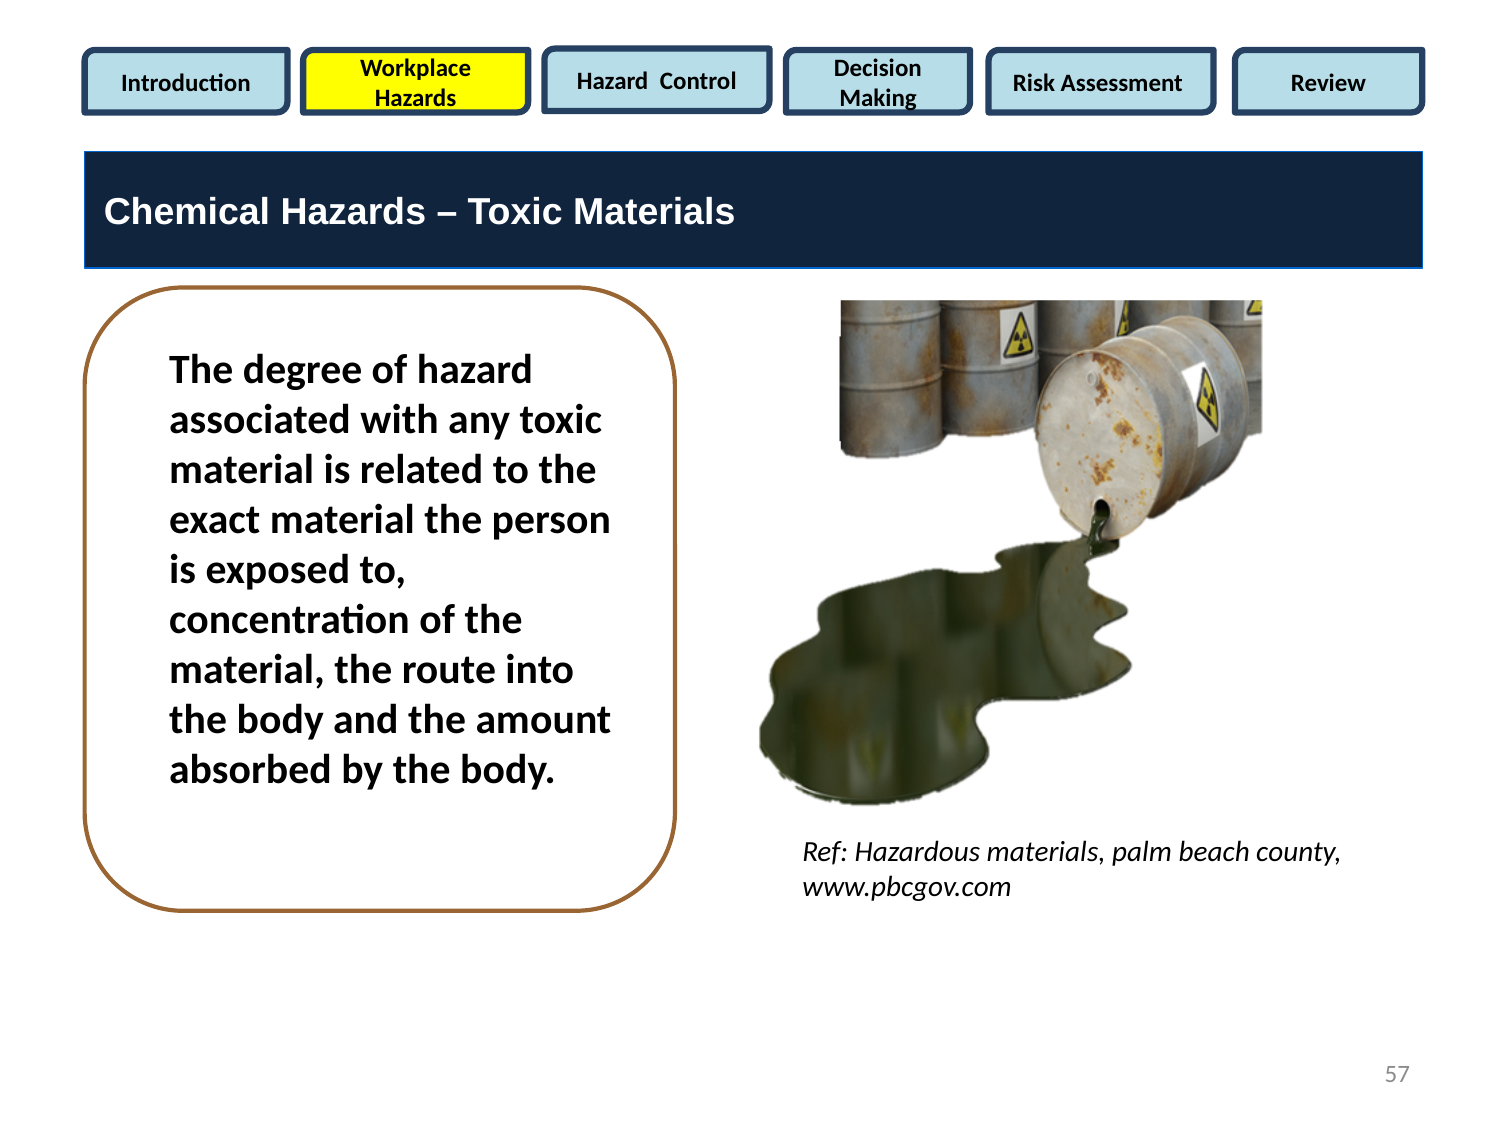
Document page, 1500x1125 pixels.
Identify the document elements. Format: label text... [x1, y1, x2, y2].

text_box [82, 285, 678, 913]
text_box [84, 48, 1423, 113]
text_box Ref: Hazardous materials, palm beach county, www.pbcgov.com [787, 824, 1393, 910]
text_box The degree of hazard associated with any toxic material is related to the exact material the person is exposed to, concentration of the material, the route into the body and the amount absorbed by the body. [79, 334, 655, 799]
picture [749, 299, 1269, 813]
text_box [84, 151, 1423, 269]
slide_number 57 [1074, 1042, 1425, 1103]
